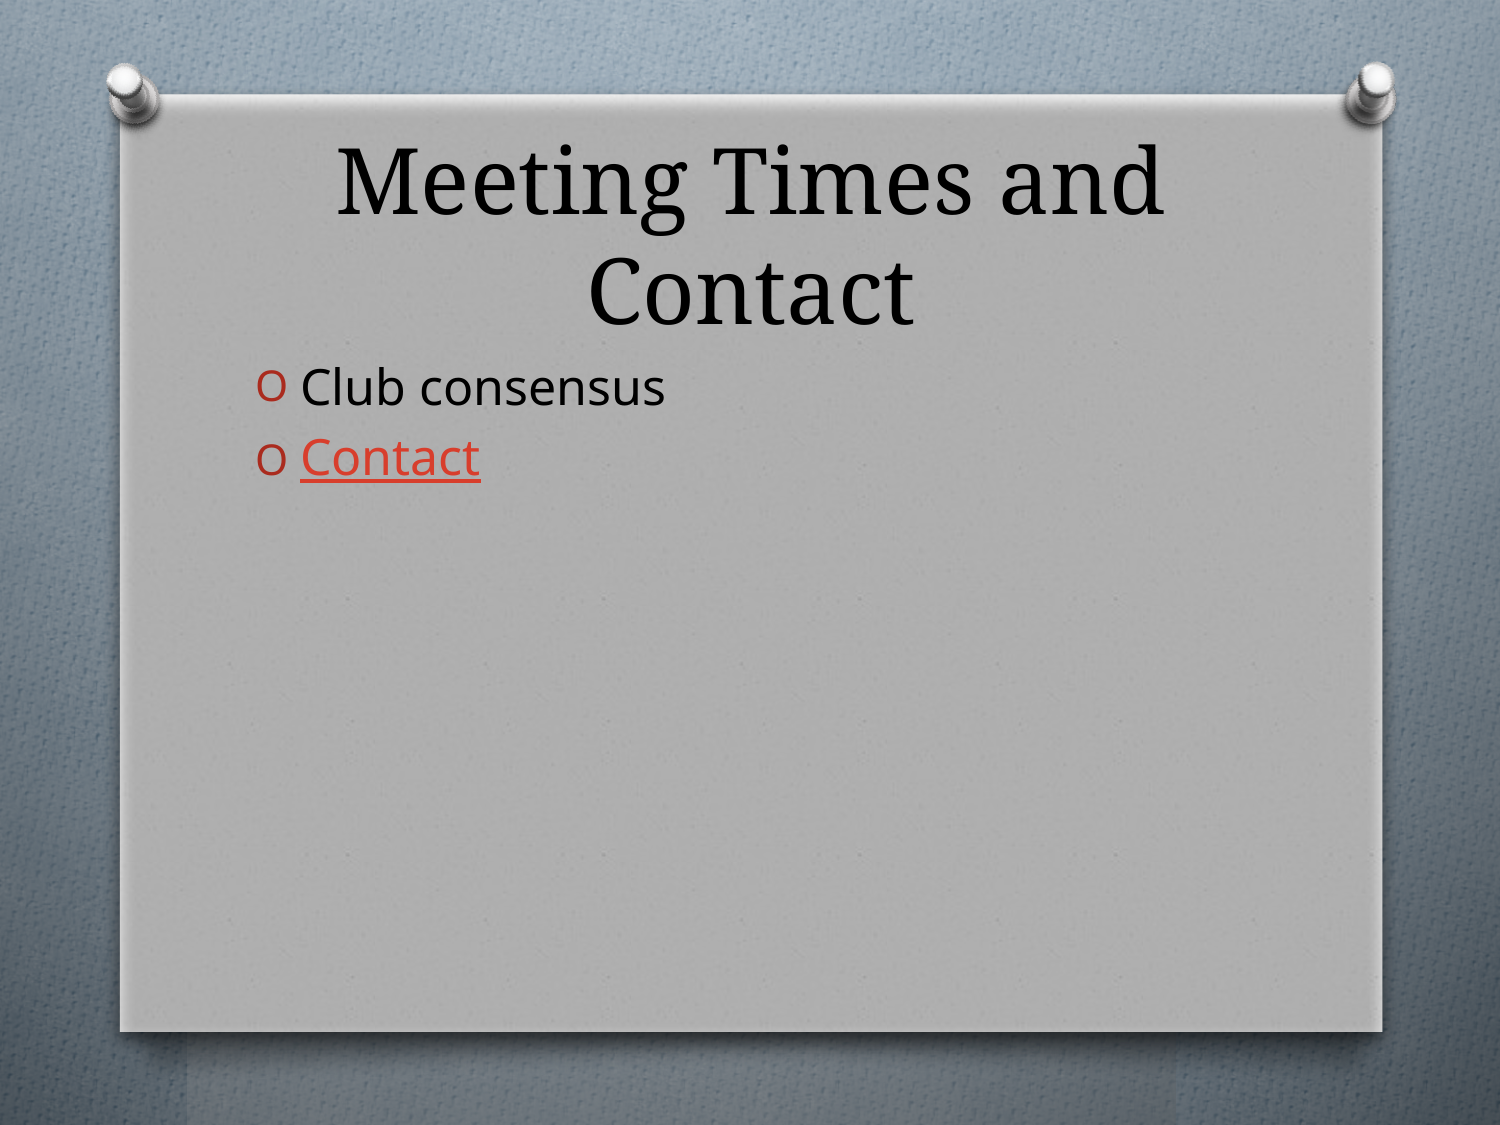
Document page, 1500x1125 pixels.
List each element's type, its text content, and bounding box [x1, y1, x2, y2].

title Meeting Times and Contact [179, 134, 1323, 332]
picture [75, 29, 198, 153]
list Club consensus Contact [240, 347, 1257, 939]
picture [1317, 35, 1439, 156]
